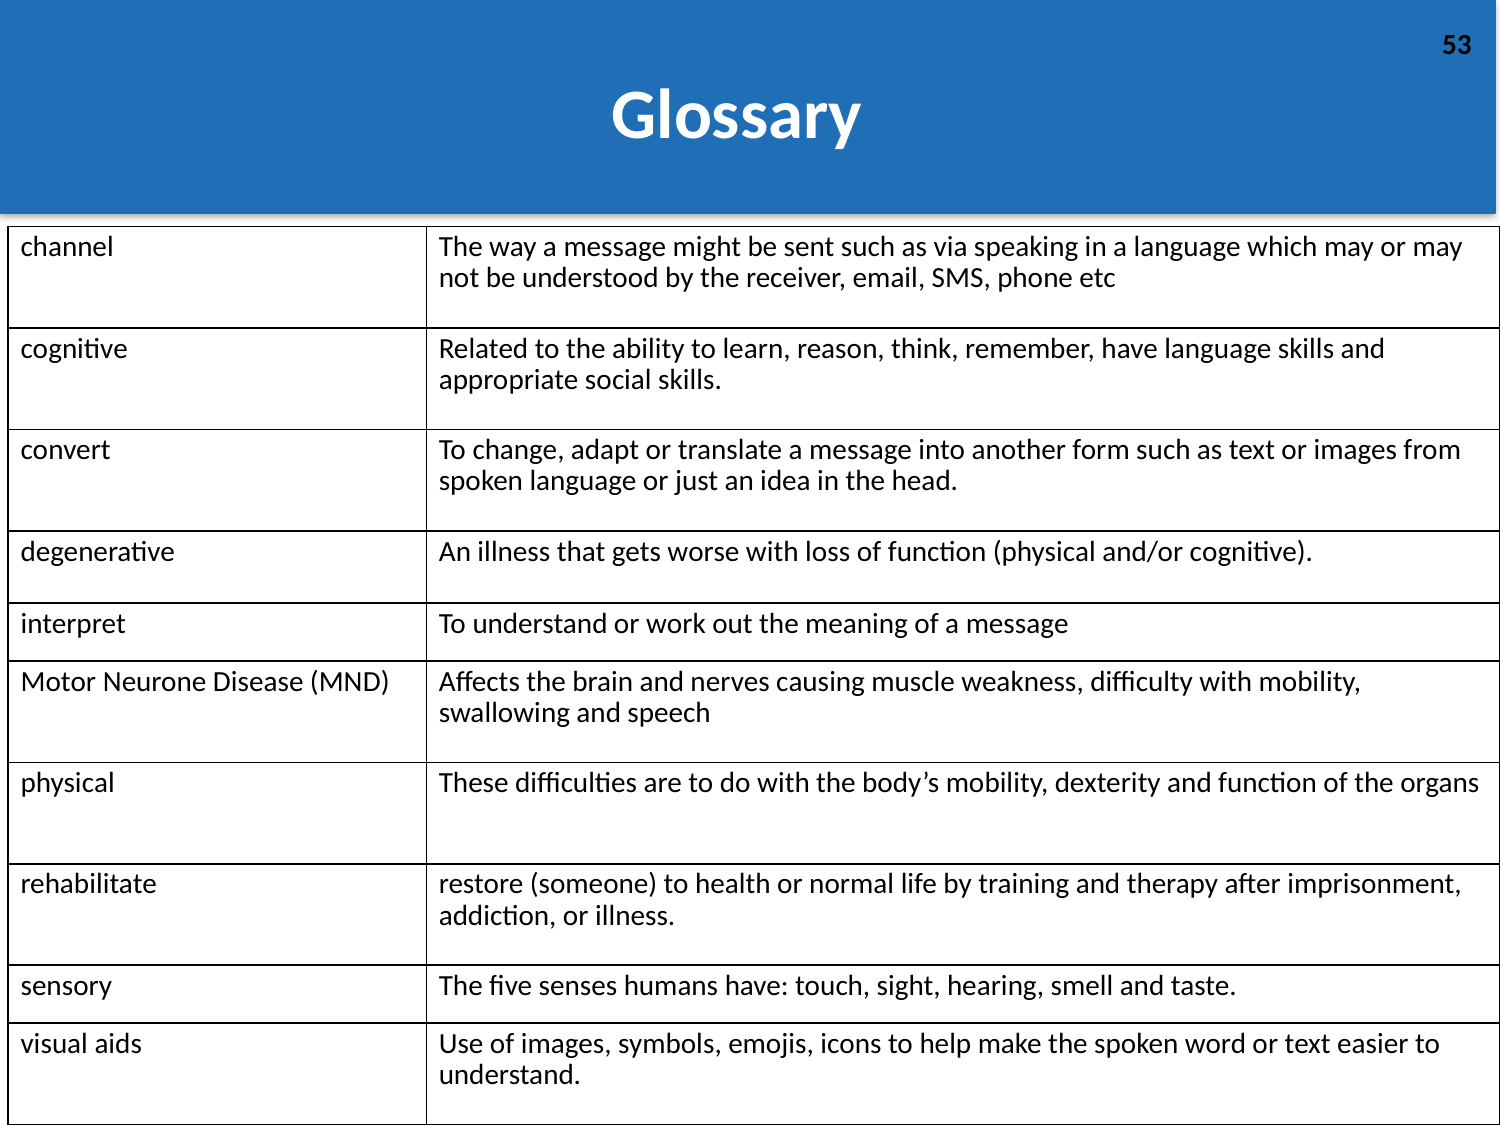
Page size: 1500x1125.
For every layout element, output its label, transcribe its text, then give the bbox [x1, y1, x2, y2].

table_cell Affects the brain and nerves causing muscle weakness, difficulty with mobility, swallowing and speech [427, 662, 1499, 762]
table_cell interpret [9, 604, 426, 660]
table_cell restore (someone) to health or normal life by training and therapy after imprisonment, addiction, or illness. [427, 865, 1499, 964]
table_cell Motor Neurone Disease (MND) [9, 662, 426, 762]
table_cell rehabilitate [9, 865, 426, 964]
table_cell An illness that gets worse with loss of function (physical and/or cognitive). [427, 532, 1499, 602]
table_cell To understand or work out the meaning of a message [427, 604, 1499, 660]
table_cell convert [9, 430, 426, 530]
table_cell sensory [9, 966, 426, 1022]
title Glossary [75, 77, 1416, 165]
table_cell Related to the ability to learn, reason, think, remember, have language skills and appropriate social skills. [427, 329, 1499, 429]
table_cell degenerative [9, 532, 426, 602]
table_cell physical [9, 763, 426, 863]
table_header channel [9, 227, 426, 327]
table_header The way a message might be sent such as via speaking in a language which may or may not be understood by the receiver, email, SMS, phone etc [427, 227, 1499, 327]
table_cell Use of images, symbols, emojis, icons to help make the spoken word or text easier to understand. [427, 1024, 1499, 1124]
table_cell The five senses humans have: touch, sight, hearing, smell and taste. [427, 966, 1499, 1022]
table_cell To change, adapt or translate a message into another form such as text or images from spoken language or just an idea in the head. [427, 430, 1499, 530]
table_cell cognitive [9, 329, 426, 429]
table_cell These difficulties are to do with the body’s mobility, dexterity and function of the organs [427, 763, 1499, 863]
table_cell visual aids [9, 1024, 426, 1124]
